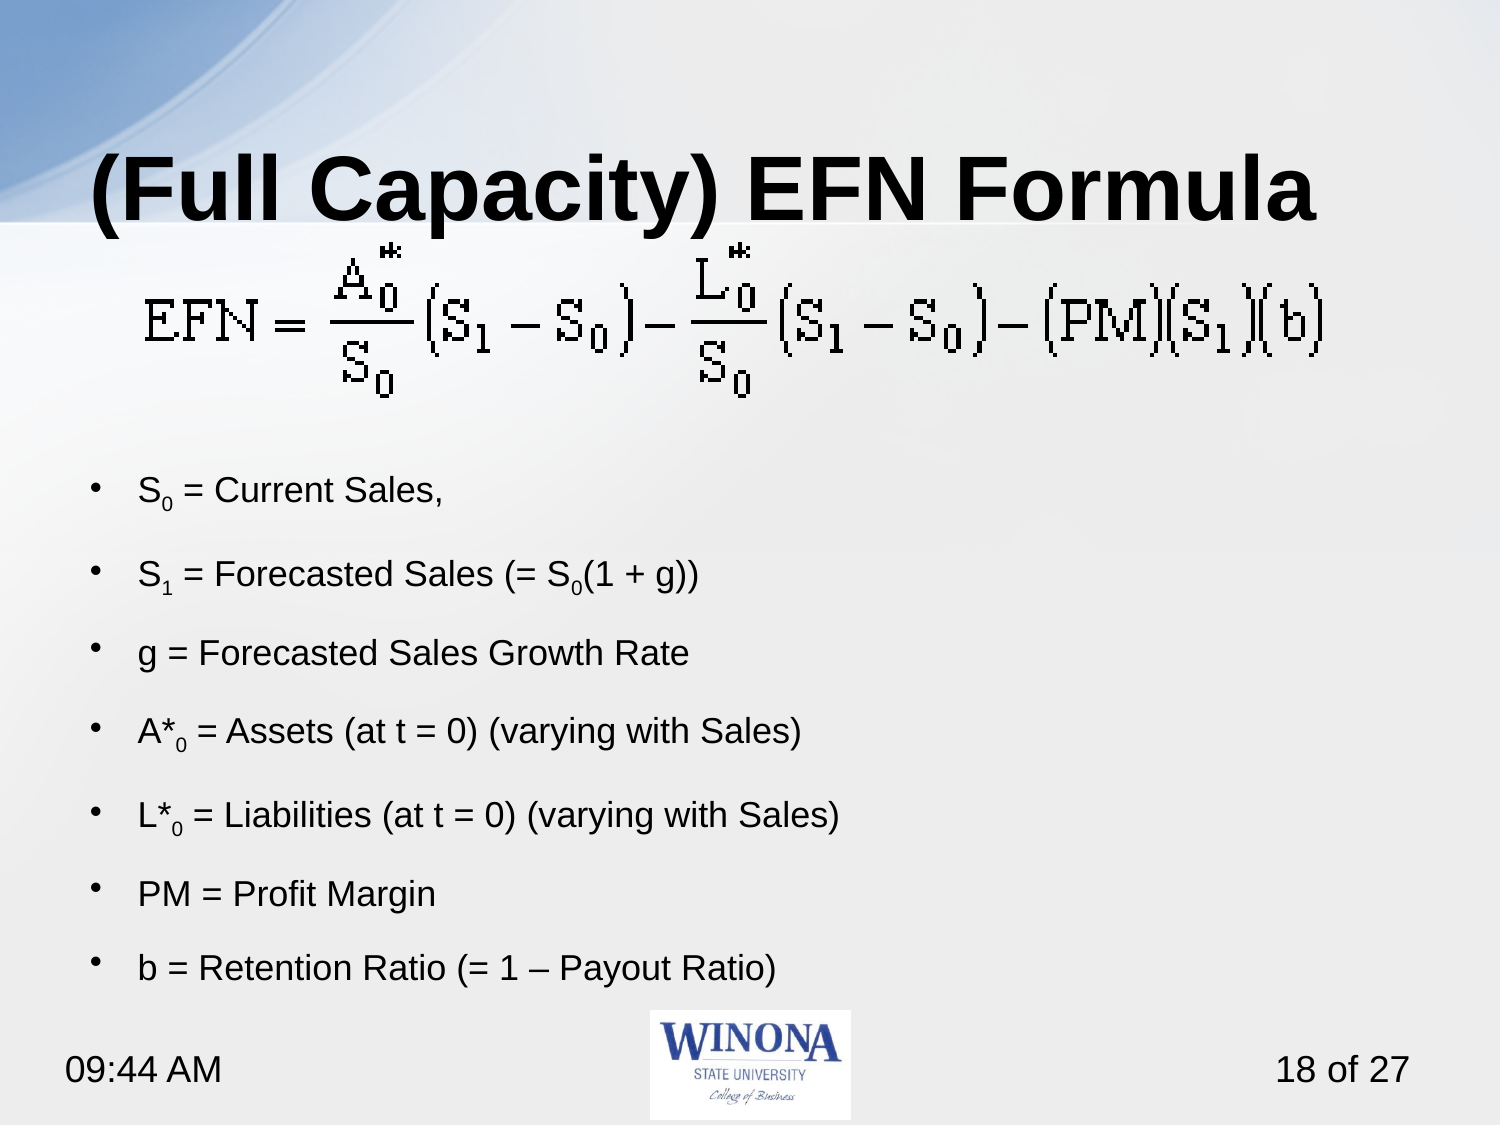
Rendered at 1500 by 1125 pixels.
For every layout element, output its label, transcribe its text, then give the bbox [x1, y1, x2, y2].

title (Full Capacity) EFN Formula [75, 58, 1425, 247]
picture [0, 0, 1500, 1125]
list S0 = Current Sales, S1 = Forecasted Sales (= S0(1 + g)) g = Forecasted Sales Growth Rate A*0 = Assets (at t = 0) (varying with Sales) L*0 = Liabilities (at t = 0) (varying with Sales) PM = Profit Margin b = Retention Ratio (= 1 – Payout Ratio) [75, 412, 1450, 1005]
text_box [512, 1024, 988, 1100]
text_box [112, 1024, 425, 1100]
